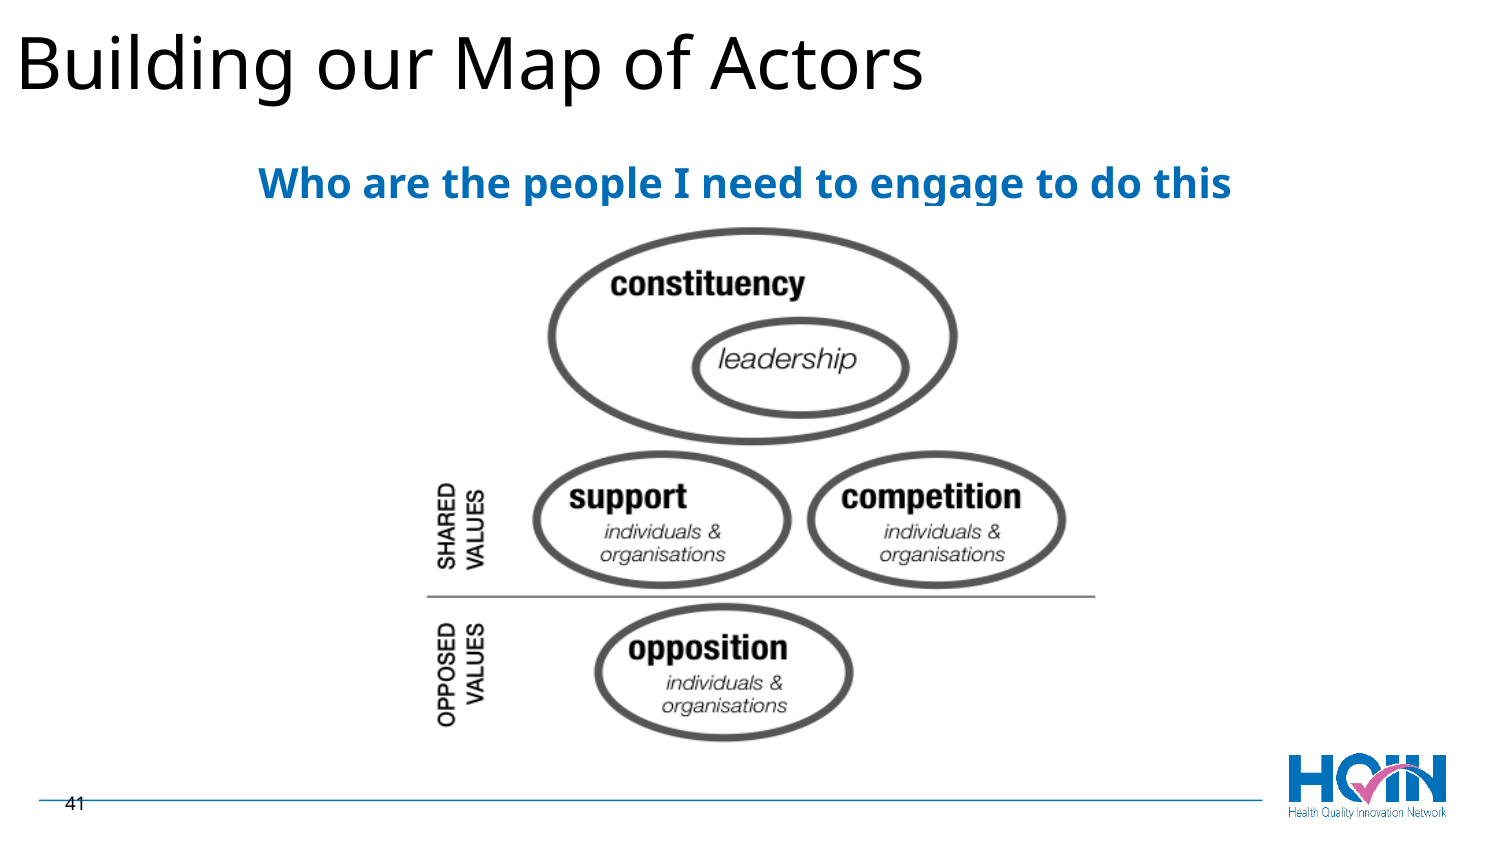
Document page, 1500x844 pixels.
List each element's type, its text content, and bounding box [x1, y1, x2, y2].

title Building our Map of Actors [0, 18, 1500, 113]
picture [402, 206, 1116, 779]
text_box Who are the people I need to engage to do this work? [196, 149, 1294, 265]
picture [1289, 755, 1333, 802]
picture [1336, 753, 1446, 805]
slide_number 41 [50, 782, 113, 827]
picture [1289, 807, 1446, 819]
